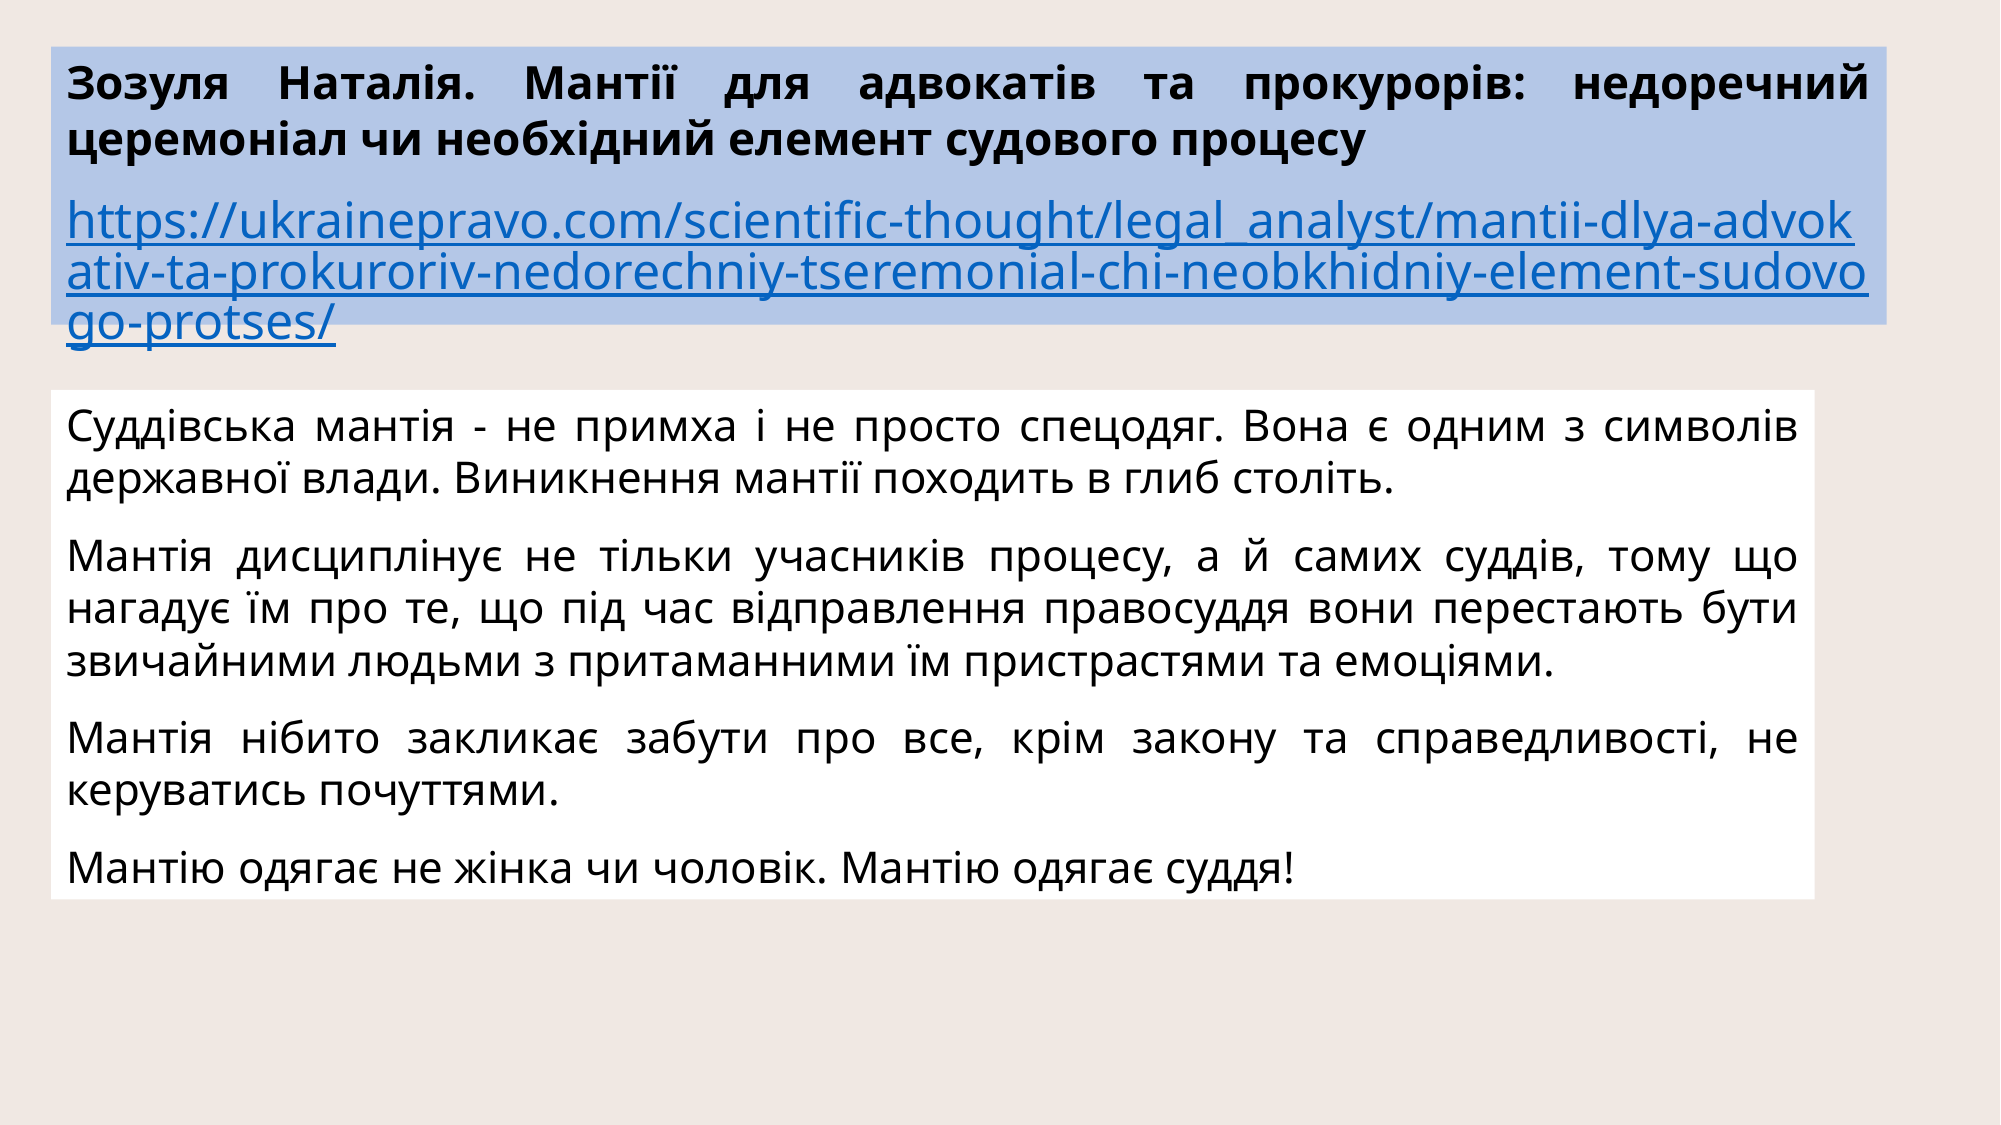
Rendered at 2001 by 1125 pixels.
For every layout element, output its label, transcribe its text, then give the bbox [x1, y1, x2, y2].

text_box Суддівська мантія - не примха і не просто спецодяг. Вона є одним з символів державної влади. Виникнення мантії походить в глиб століть. Мантія дисциплінує не тільки учасників процесу, а й самих суддів, тому що нагадує їм про те, що під час відправлення правосуддя вони перестають бути звичайними людьми з притаманними їм пристрастями та емоціями. Мантія нібито закликає забути про все, крім закону та справедливості, не керуватись почуттями. Мантію одягає не жінка чи чоловік. Мантію одягає суддя! [51, 389, 1815, 900]
text_box Зозуля Наталія. Мантії для адвокатів та прокурорів: недоречний церемоніал чи необхідний елемент судового процесу https://ukrainepravo.com/scientific-thought/legal_analyst/mantii-dlya-advokativ-ta-prokuroriv-nedorechniy-tseremonial-chi-neobkhidniy-element-sudovogo-protses/ [51, 46, 1887, 325]
